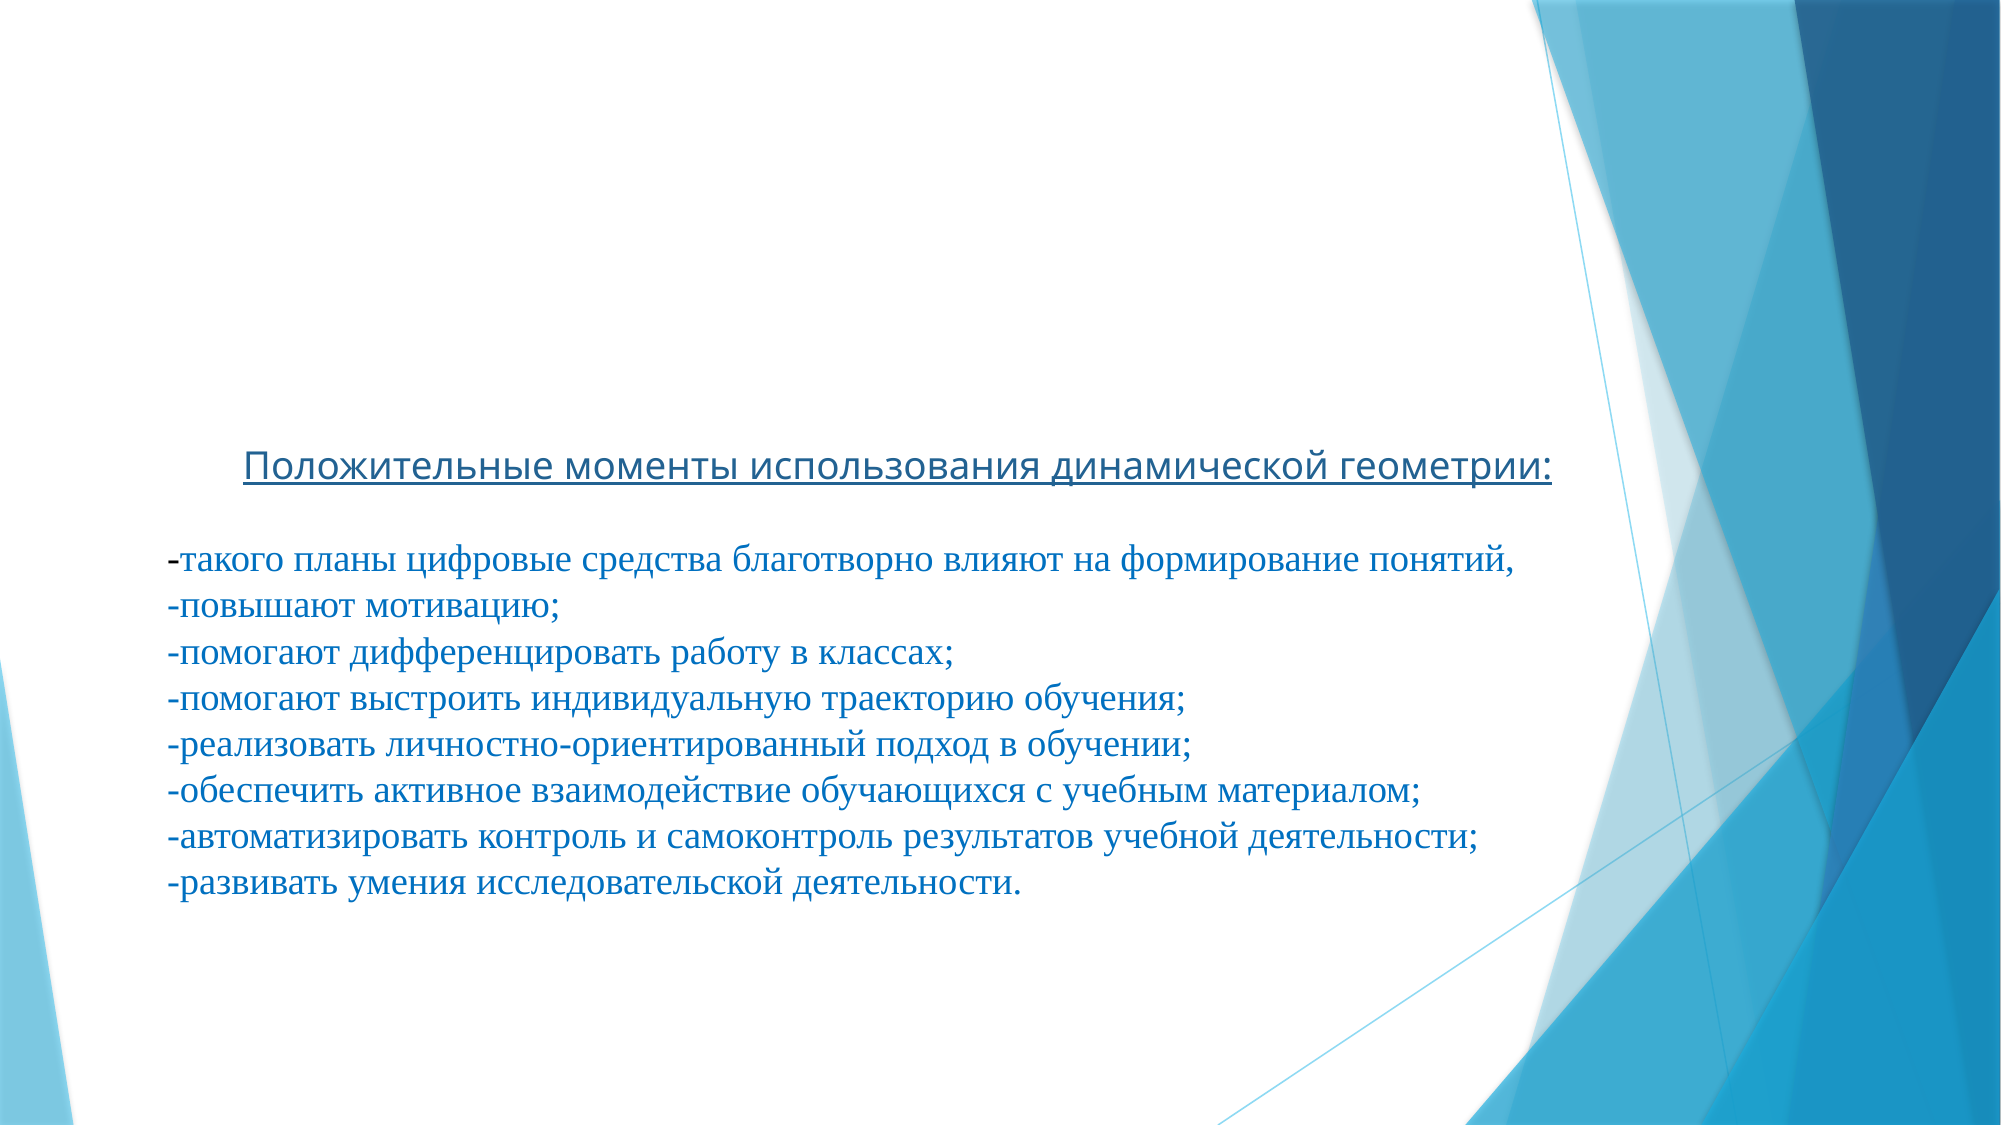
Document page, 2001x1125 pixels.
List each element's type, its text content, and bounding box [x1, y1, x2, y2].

title Положительные моменты использования динамической геометрии: -такого планы цифровые средства благотворно влияют на формирование понятий, -повышают мотивацию; -помогают дифференцировать работу в классах; -помогают выстроить индивидуальную траекторию обучения; -реализовать личностно-ориентированный подход в обучении; -обеспечить активное взаимодействие обучающихся с учебным материалом; -автоматизировать контроль и самоконтроль результатов учебной деятельности; -развивать умения исследовательской деятельности. [152, 424, 1711, 957]
